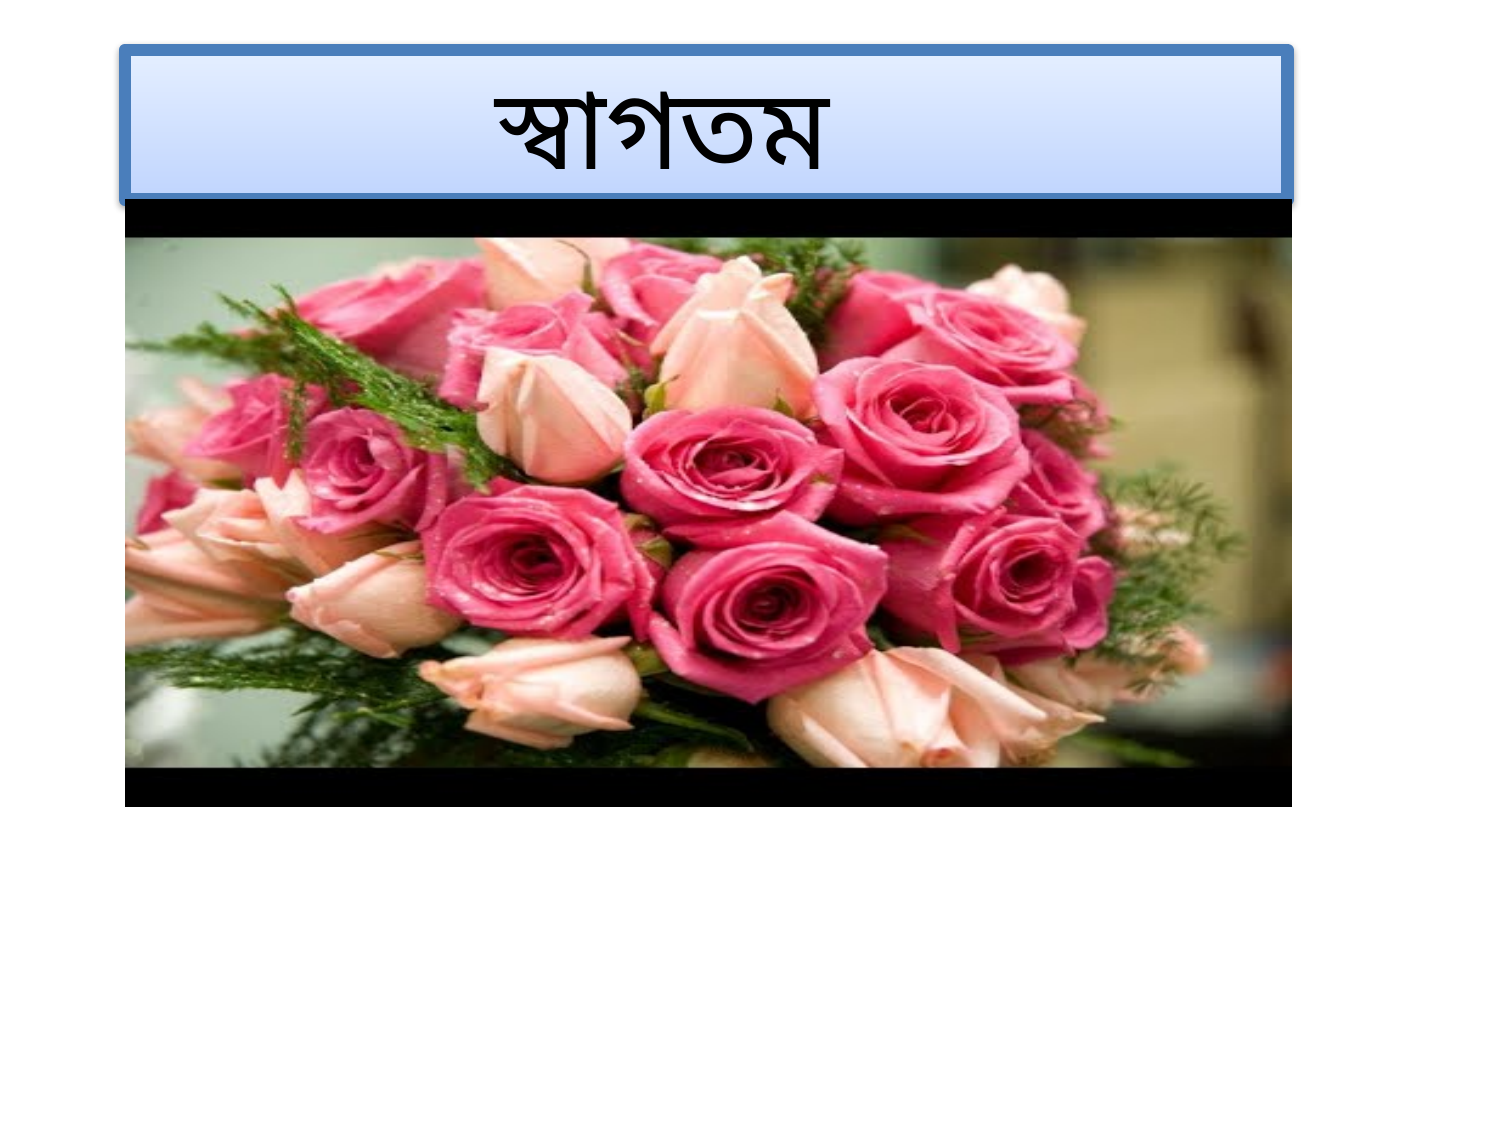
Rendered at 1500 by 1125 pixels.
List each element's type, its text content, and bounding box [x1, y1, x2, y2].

text_box স্বাগতম [124, 49, 1288, 199]
picture [124, 199, 1292, 807]
